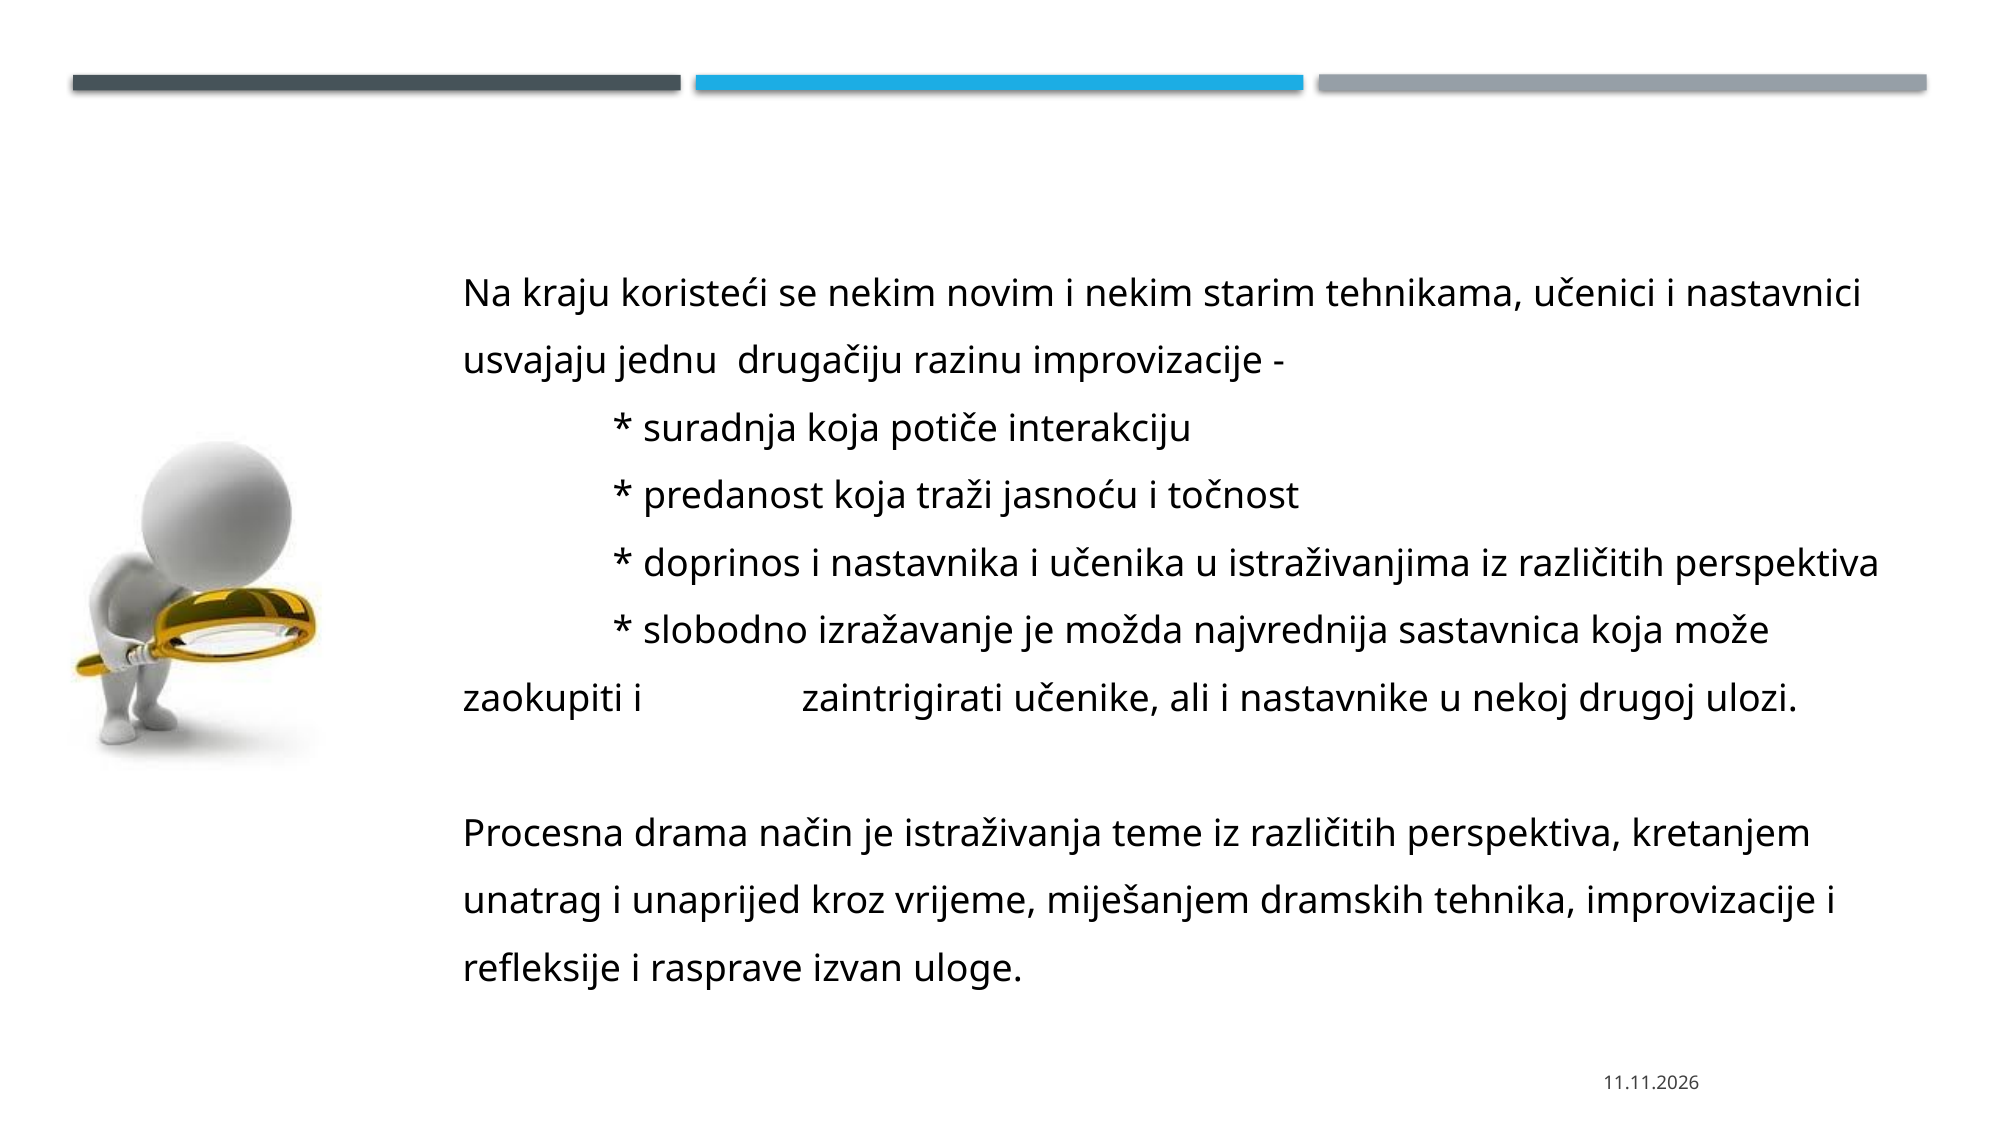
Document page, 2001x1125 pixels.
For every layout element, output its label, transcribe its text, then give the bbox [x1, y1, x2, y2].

text_box Na kraju koristeći se nekim novim i nekim starim tehnikama, učenici i nastavnici usvajaju jednu drugačiju razinu improvizacije - * suradnja koja potiče interakciju * predanost koja traži jasnoću i točnost * doprinos i nastavnika i učenika u istraživanjima iz različitih perspektiva * slobodno izražavanje je možda najvrednija sastavnica koja može zaokupiti i zaintrigirati učenike, ali i nastavnike u nekoj drugoj ulozi. Procesna drama način je istraživanja teme iz različitih perspektiva, kretanjem unatrag i unaprijed kroz vrijeme, miješanjem dramskih tehnika, improvizacije i refleksije i rasprave izvan uloge. [447, 239, 1936, 1064]
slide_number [1247, 1064, 1715, 1114]
picture [45, 407, 347, 784]
